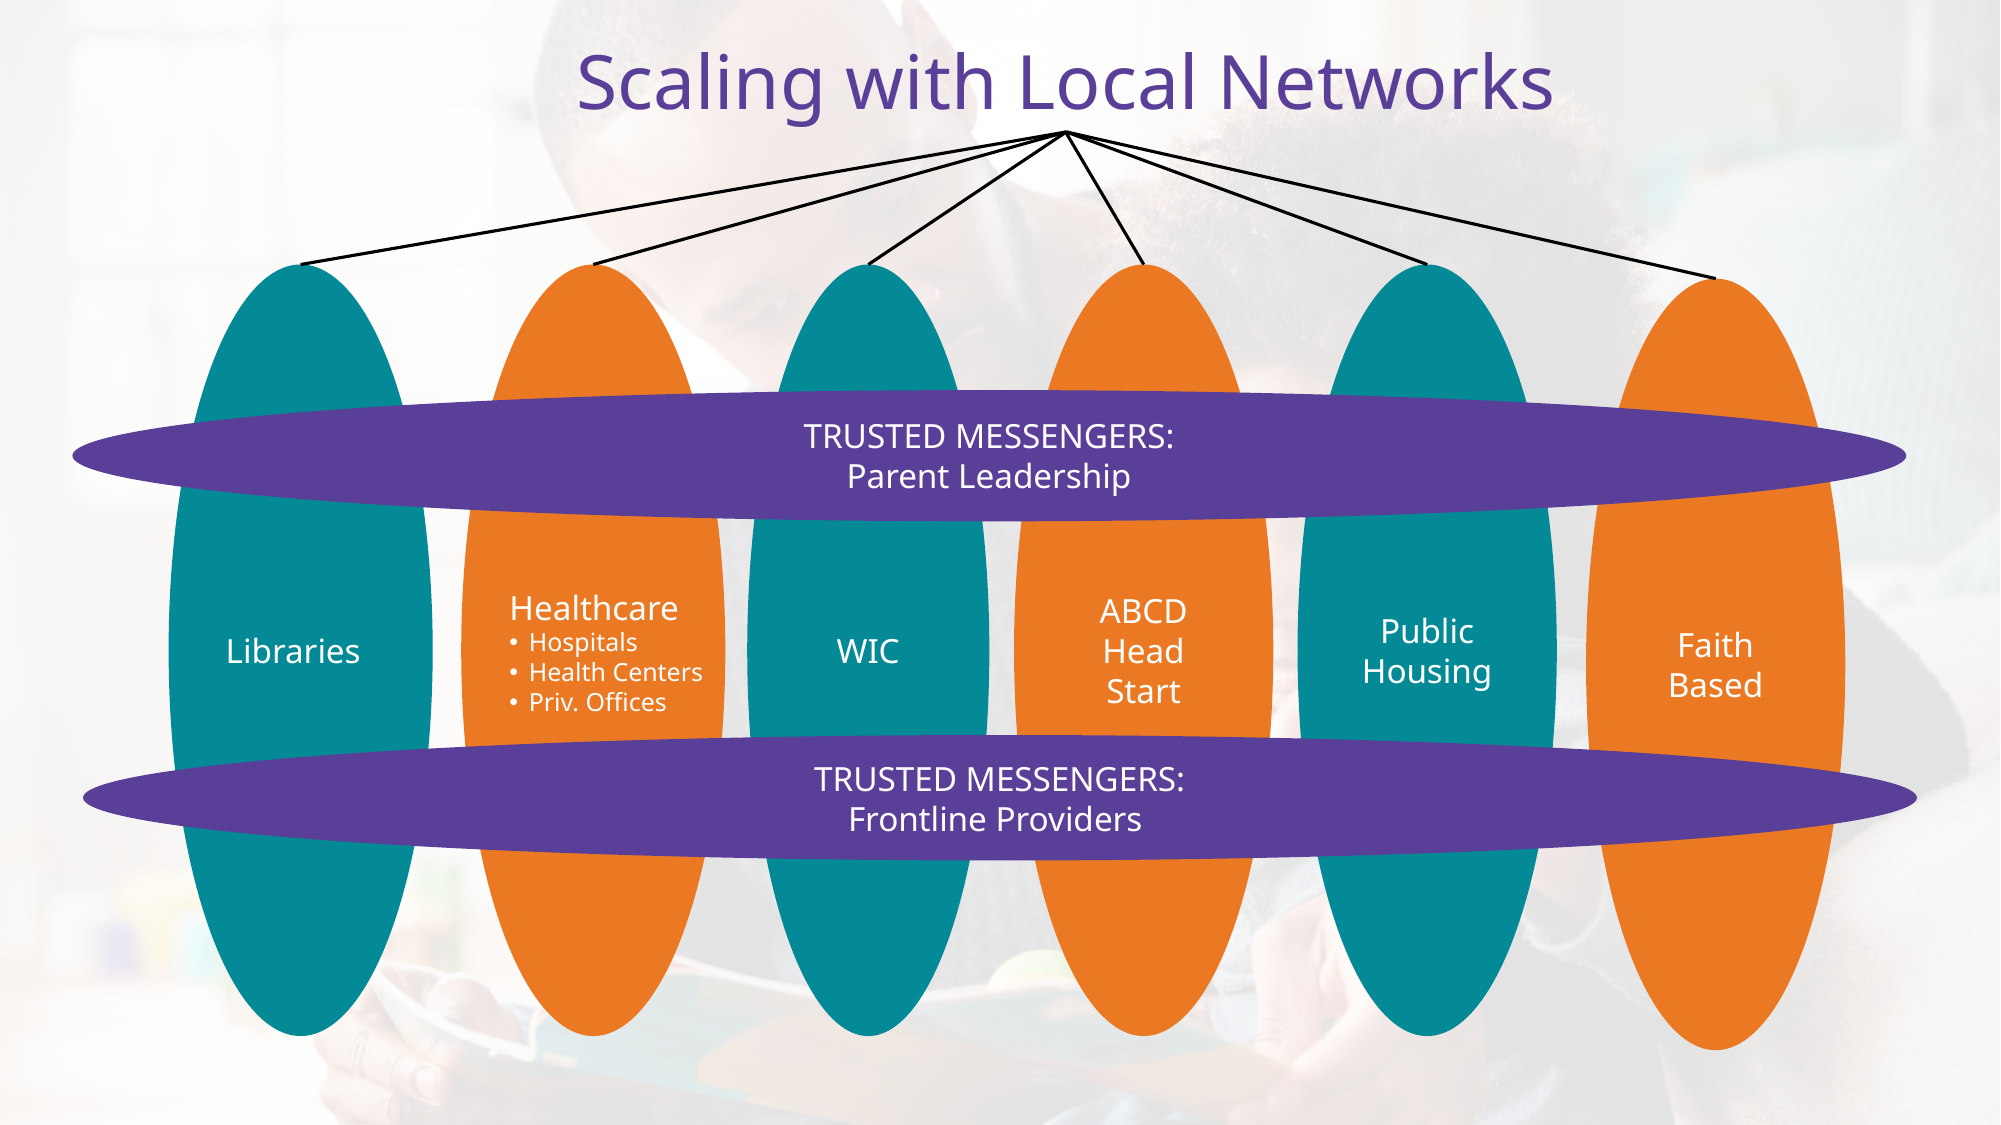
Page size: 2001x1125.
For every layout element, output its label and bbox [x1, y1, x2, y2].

picture [0, 0, 2000, 1125]
text_box [868, 133, 1066, 265]
text_box [1066, 133, 1716, 279]
text_box [593, 133, 868, 265]
text_box [300, 133, 593, 265]
